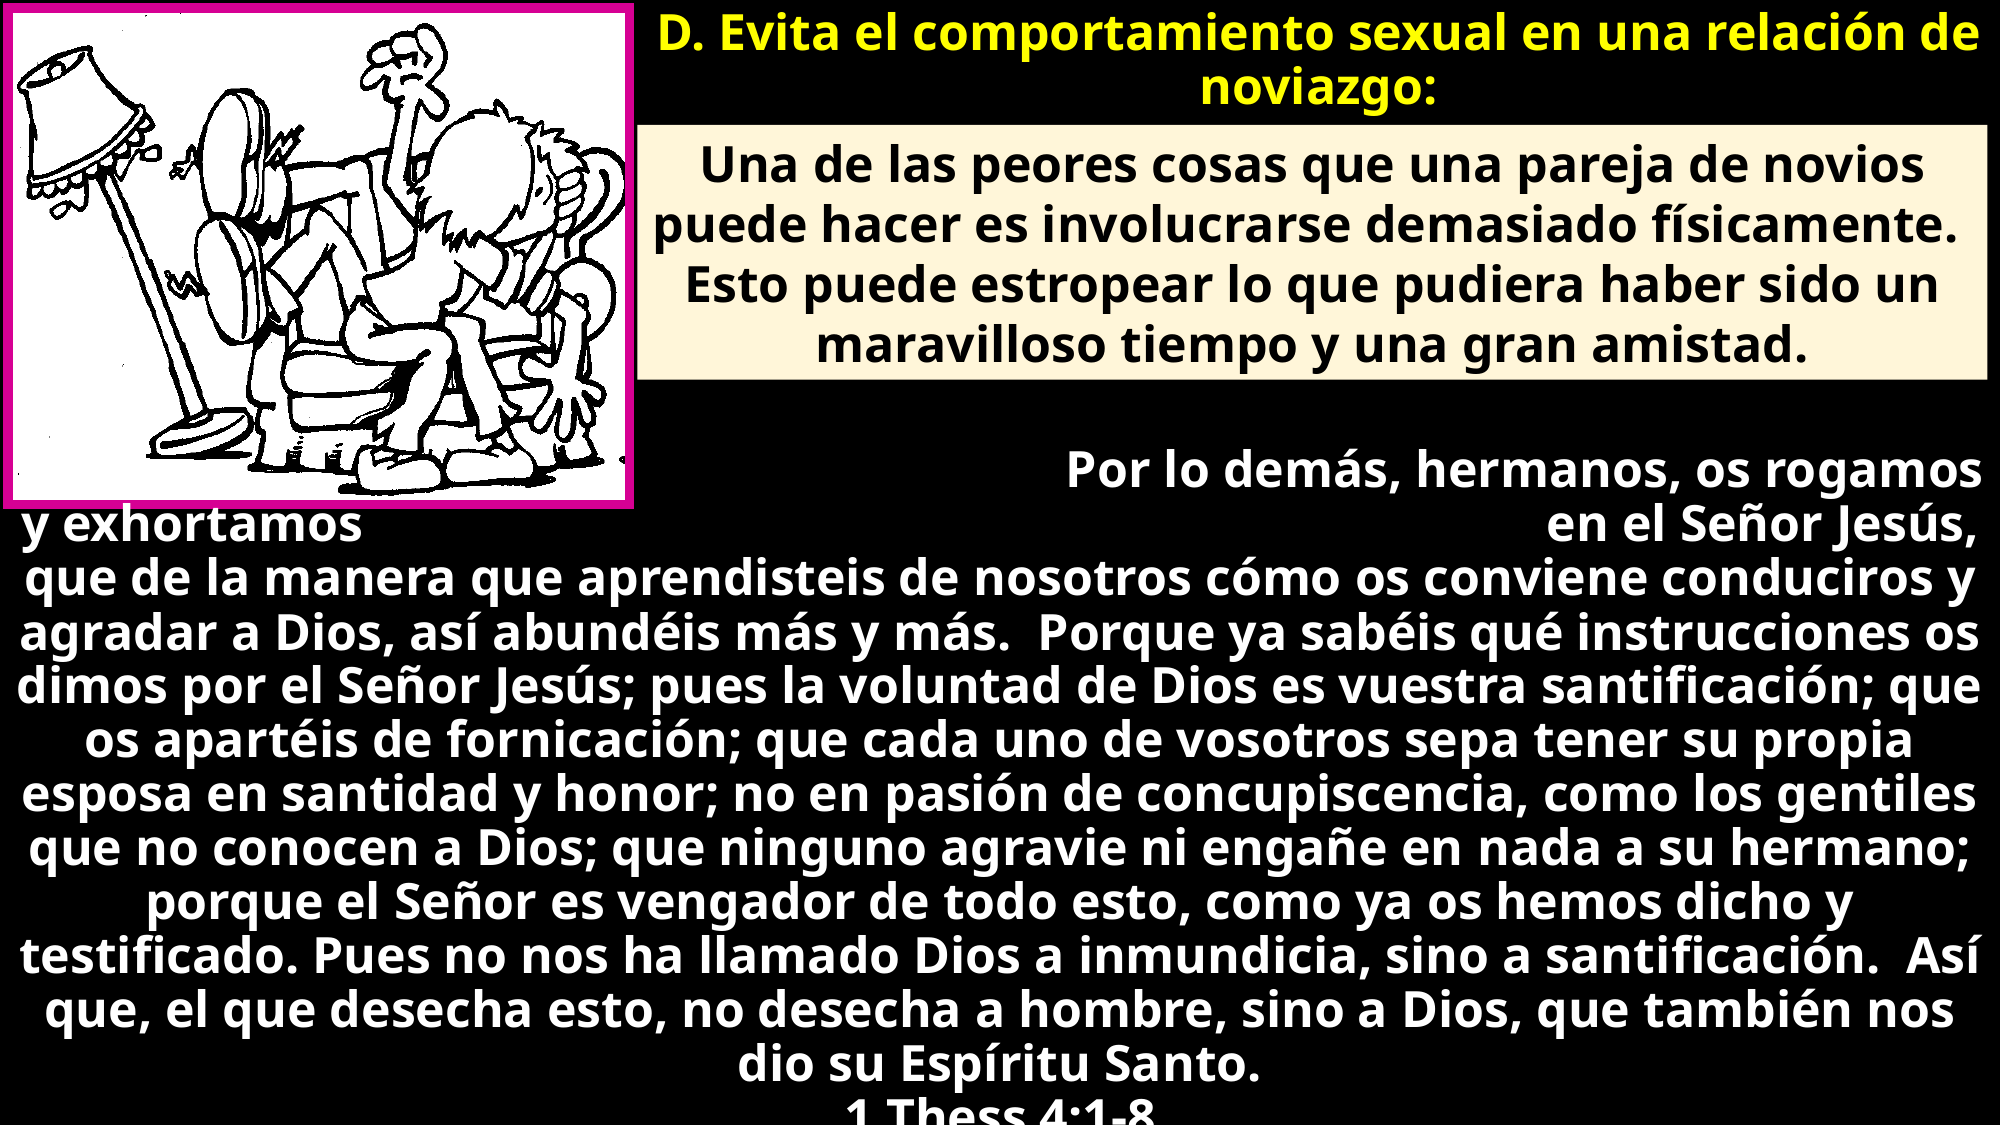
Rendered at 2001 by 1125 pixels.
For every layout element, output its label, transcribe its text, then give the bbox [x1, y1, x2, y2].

text_box D. Evita el comportamiento sexual en una relación de noviazgo: [637, 0, 2000, 123]
picture [12, 12, 625, 500]
text_box Una de las peores cosas que una pareja de novios puede hacer es involucrarse demasiado físicamente. Esto puede estropear lo que pudiera haber sido un maravilloso tiempo y una gran amistad. [637, 124, 1988, 380]
text_box Por lo demás, hermanos, os rogamos y exhortamos en el Señor Jesús, que de la manera que aprendisteis de nosotros cómo os conviene conduciros y agradar a Dios, así abundéis más y más. Porque ya sabéis qué instrucciones os dimos por el Señor Jesús; pues la voluntad de Dios es vuestra santificación; que os apartéis de fornicación; que cada uno de vosotros sepa tener su propia esposa en santidad y honor; no en pasión de concupiscencia, como los gentiles que no conocen a Dios; que ninguno agravie ni engañe en nada a su hermano; porque el Señor es vengador de todo esto, como ya os hemos dicho y testificado. Pues no nos ha llamado Dios a inmundicia, sino a santificación. Así que, el que desecha esto, no desecha a hombre, sino a Dios, que también nos dio su Espíritu Santo. 1 Thess 4:1-8 [0, 437, 2000, 1125]
